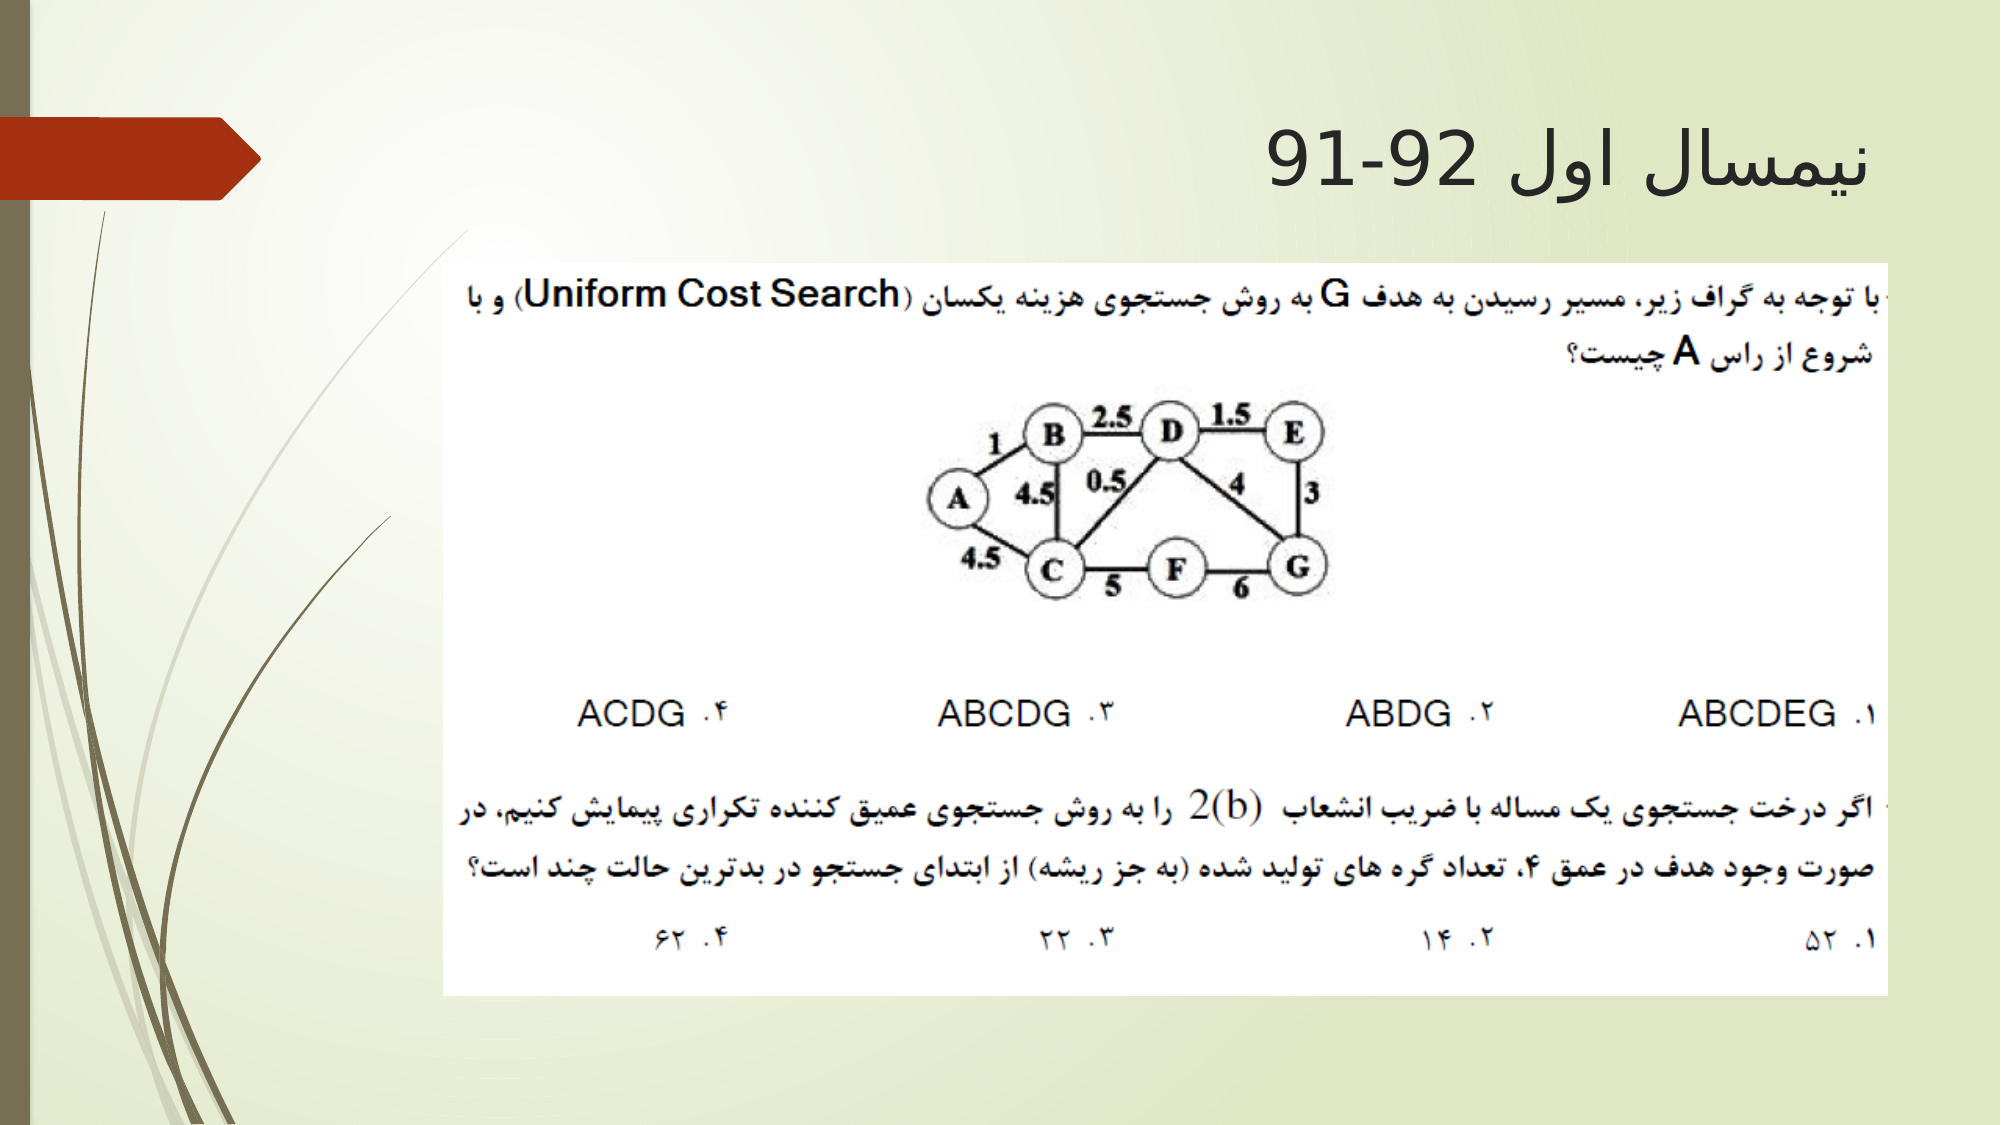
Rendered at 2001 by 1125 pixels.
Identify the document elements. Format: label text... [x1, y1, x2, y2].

title نیمسال اول 92-91 [425, 102, 1888, 313]
picture [443, 263, 1888, 996]
